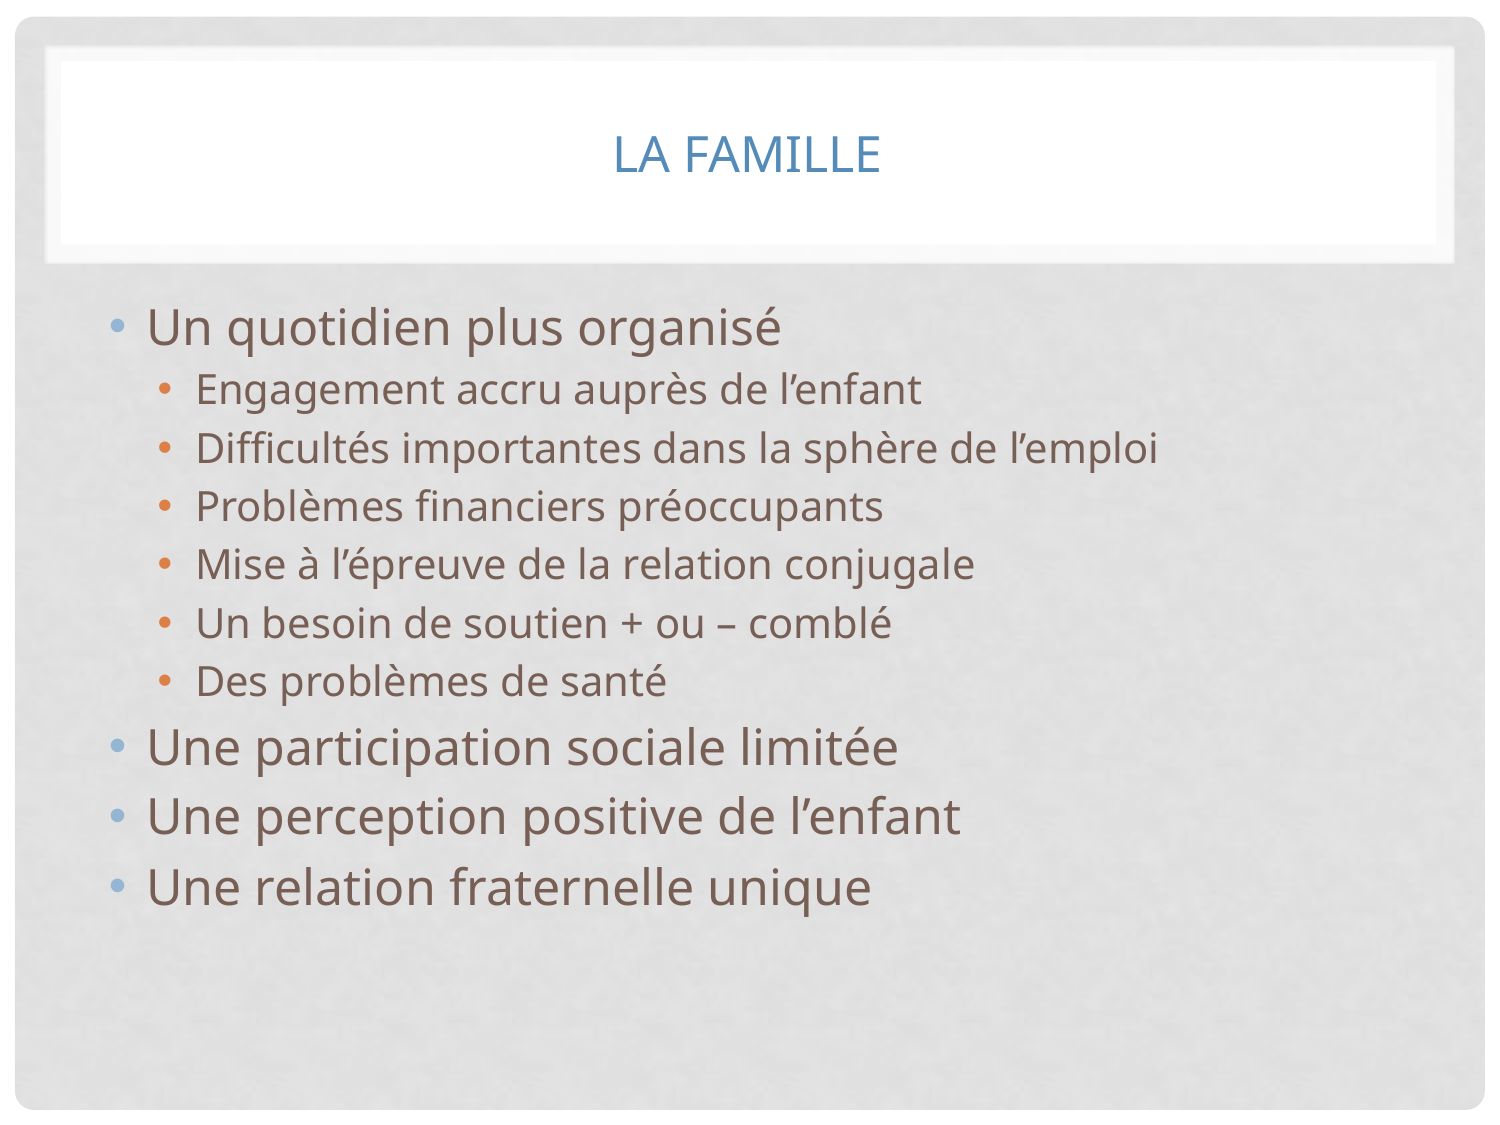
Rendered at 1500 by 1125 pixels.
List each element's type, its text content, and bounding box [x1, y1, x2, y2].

list Un quotidien plus organisé Engagement accru auprès de l’enfant Difficultés importantes dans la sphère de l’emploi Problèmes financiers préoccupants Mise à l’épreuve de la relation conjugale Un besoin de soutien + ou – comblé Des problèmes de santé Une participation sociale limitée Une perception positive de l’enfant Une relation fraternelle unique [75, 287, 1425, 1072]
title La famille [69, 66, 1425, 238]
